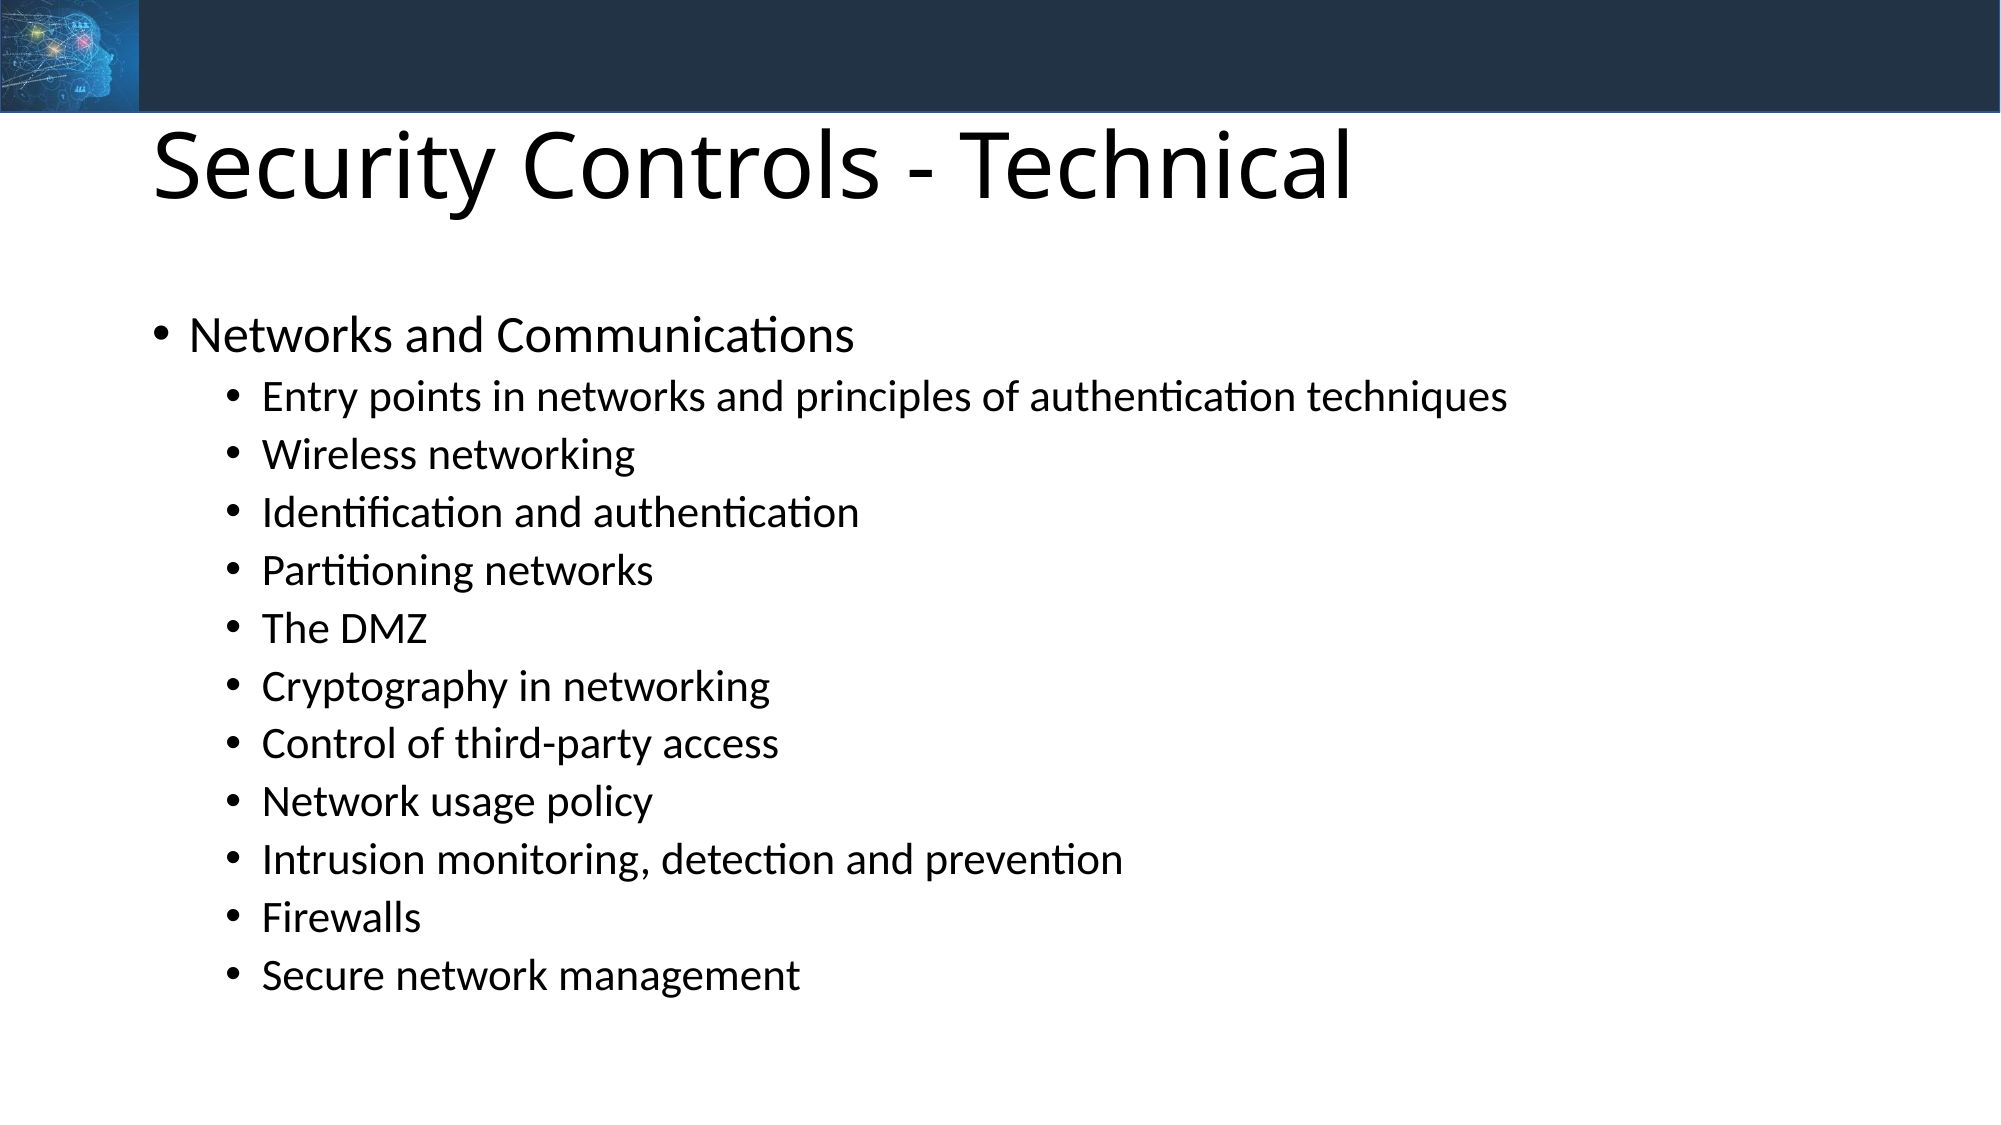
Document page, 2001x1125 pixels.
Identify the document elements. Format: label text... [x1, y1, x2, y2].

picture [2, 0, 139, 111]
list Networks and Communications Entry points in networks and principles of authentication techniques Wireless networking Identification and authentication Partitioning networks The DMZ Cryptography in networking Control of third-party access Network usage policy Intrusion monitoring, detection and prevention Firewalls Secure network management [137, 299, 1863, 1014]
title Security Controls - Technical [137, 59, 1863, 278]
